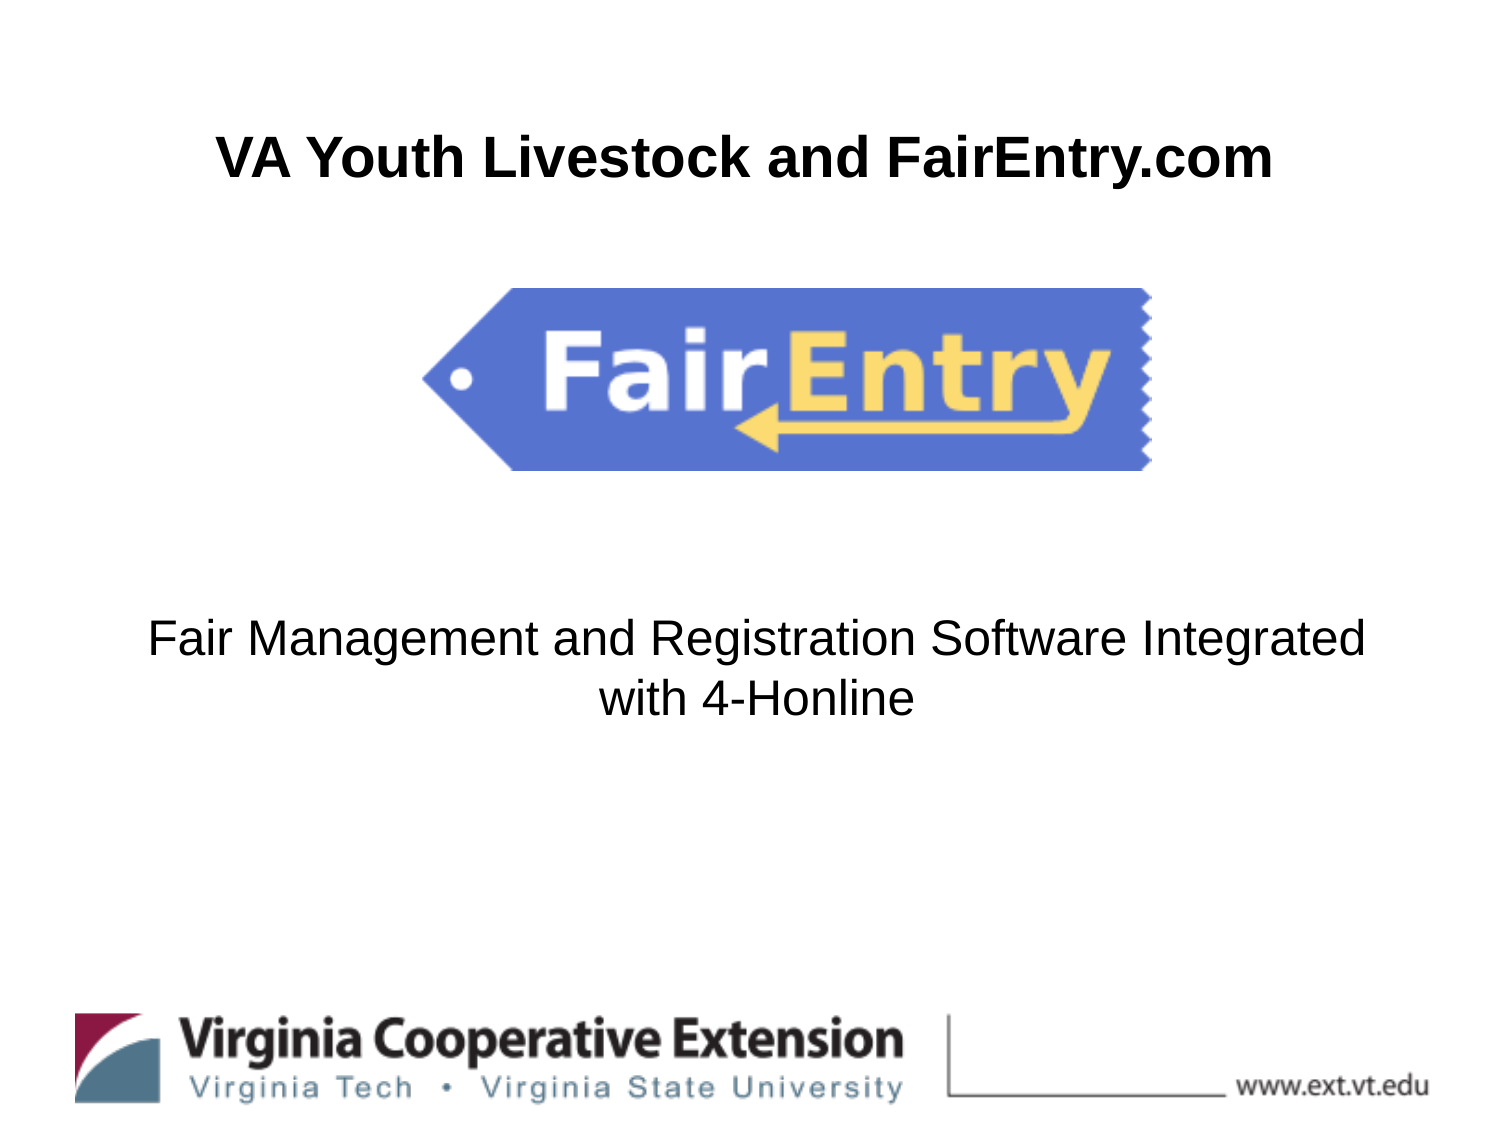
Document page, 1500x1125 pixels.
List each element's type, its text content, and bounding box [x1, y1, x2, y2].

text_box Fair Management and Registration Software Integrated with 4-Honline [87, 597, 1428, 793]
picture [422, 288, 1153, 471]
text_box VA Youth Livestock and FairEntry.com [120, 112, 1371, 197]
